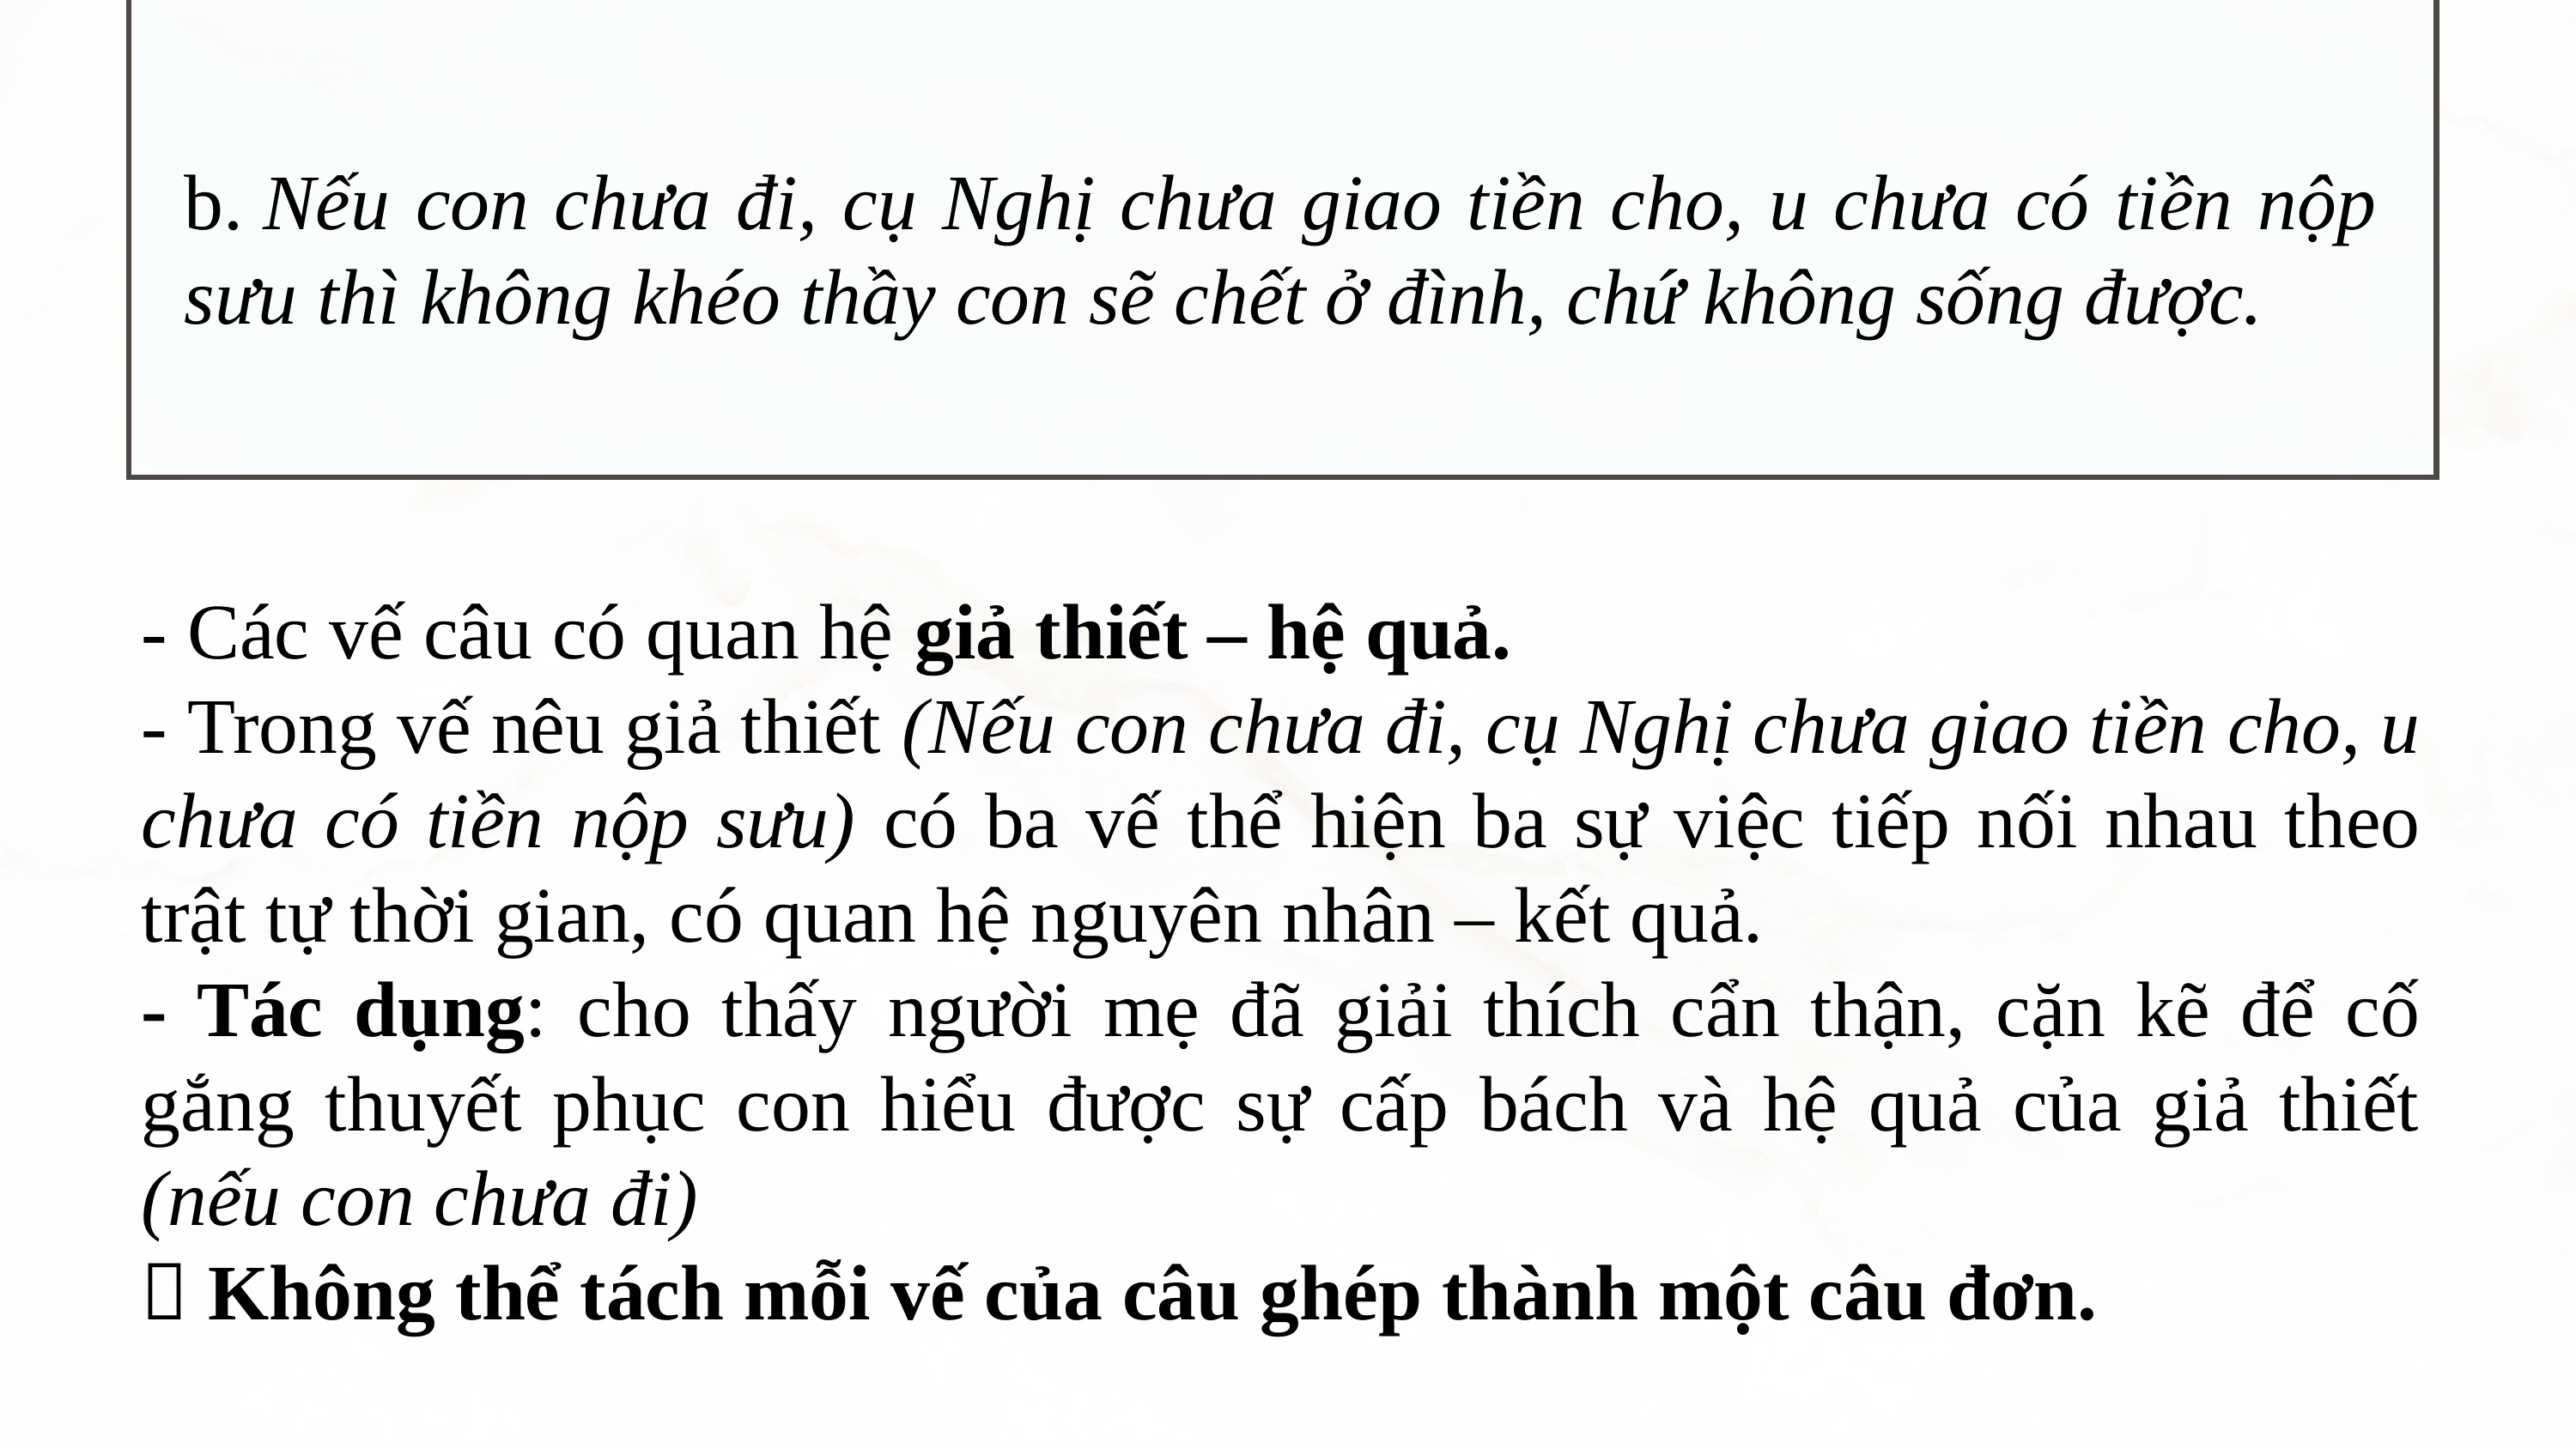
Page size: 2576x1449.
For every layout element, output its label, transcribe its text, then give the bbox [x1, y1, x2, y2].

text_box [128, 0, 2437, 478]
text_box b. Nếu con chưa đi, cụ Nghị chưa giao tiền cho, u chưa có tiền nộp sưu thì không khéo thầy con sẽ chết ở đình, chứ không sống được. [172, 144, 2394, 347]
text_box - Các vế câu có quan hệ giả thiết – hệ quả. - Trong vế nêu giả thiết (Nếu con chưa đi, cụ Nghị chưa giao tiền cho, u chưa có tiền nộp sưu) có ba vế thể hiện ba sự việc tiếp nối nhau theo trật tự thời gian, có quan hệ nguyên nhân – kết quả. - Tác dụng: cho thấy người mẹ đã giải thích cẩn thận, cặn kẽ để cố gắng thuyết phục con hiểu được sự cấp bách và hệ quả của giả thiết (nếu con chưa đi)  Không thể tách mỗi vế của câu ghép thành một câu đơn. [128, 573, 2437, 1343]
